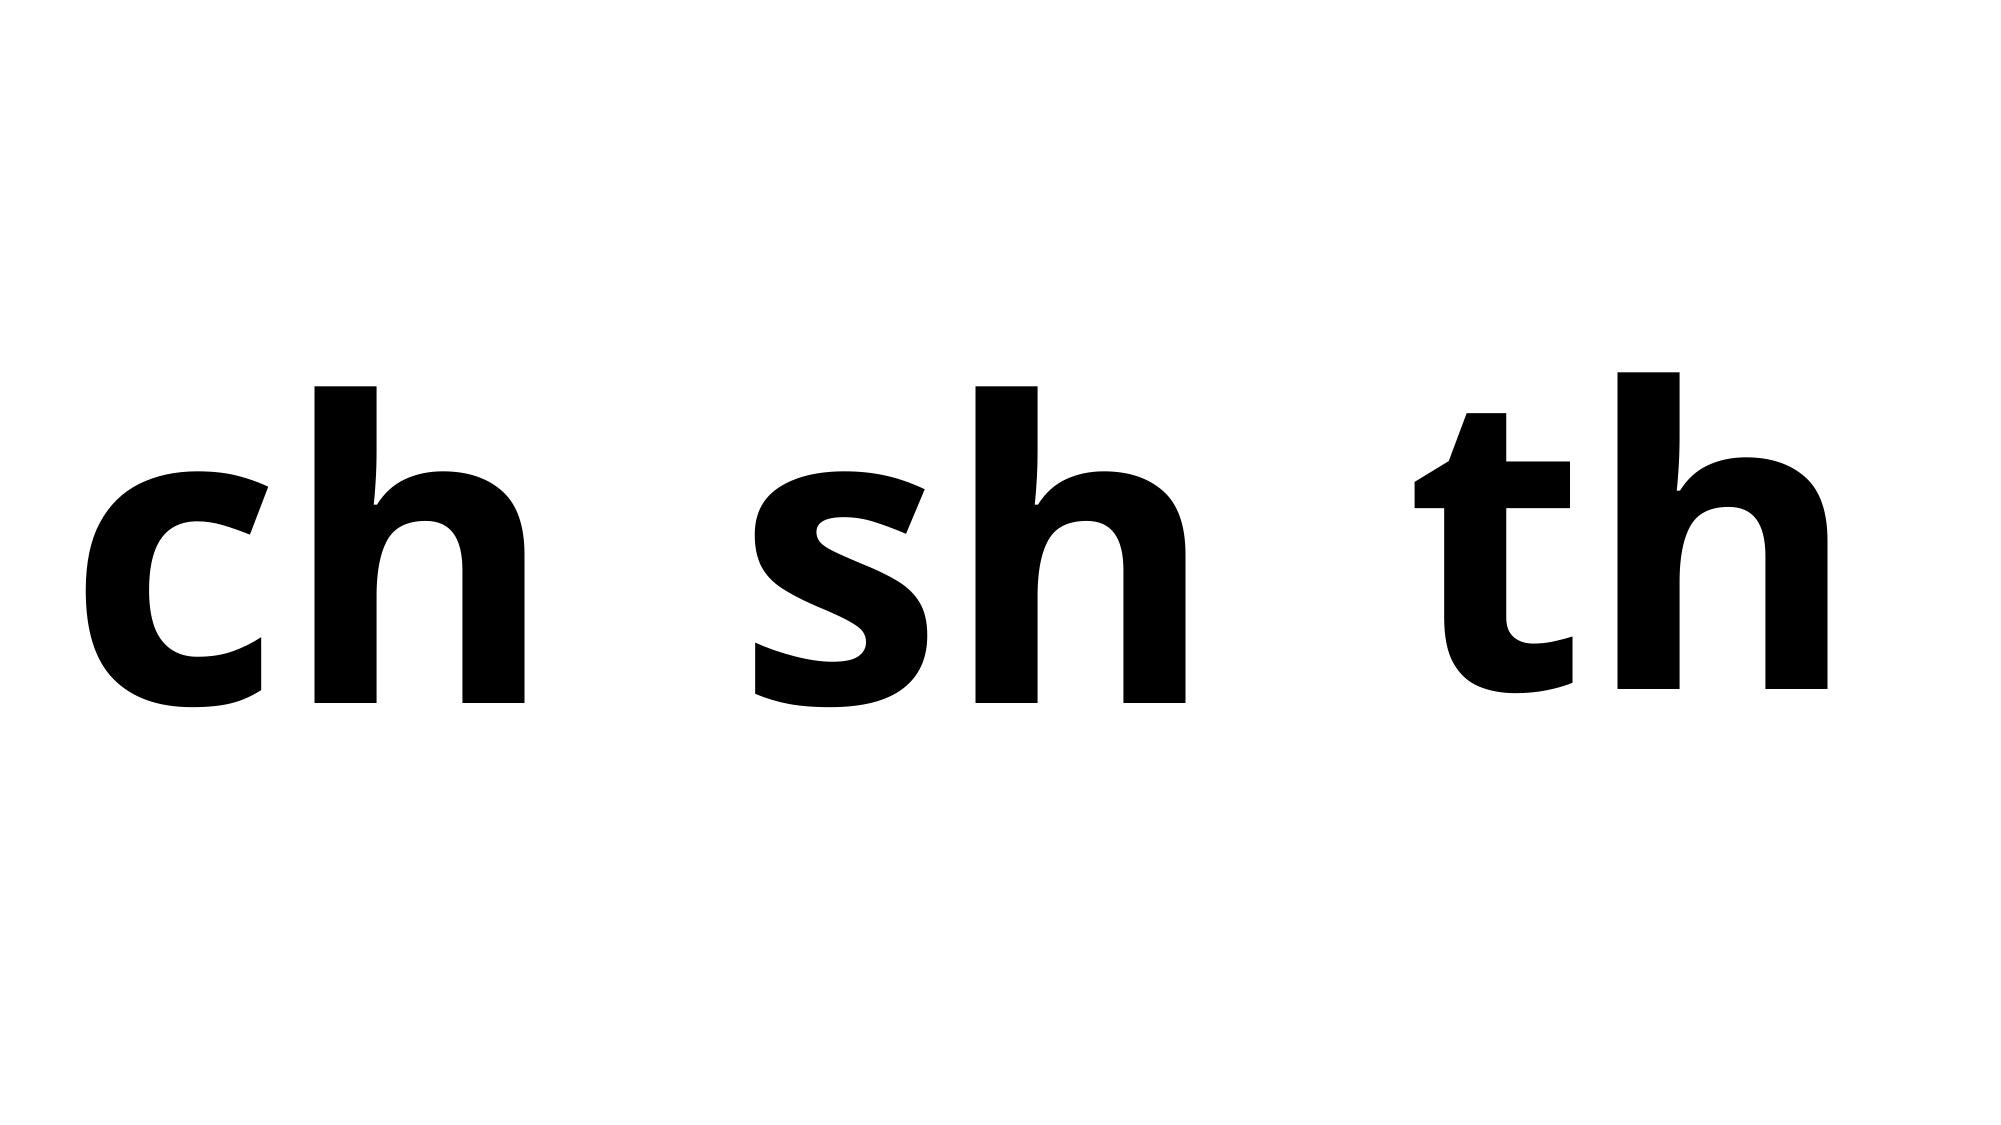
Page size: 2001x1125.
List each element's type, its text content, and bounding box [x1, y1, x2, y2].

text_box th [1390, 265, 1947, 781]
text_box sh [721, 279, 1279, 795]
text_box ch [53, 279, 610, 795]
